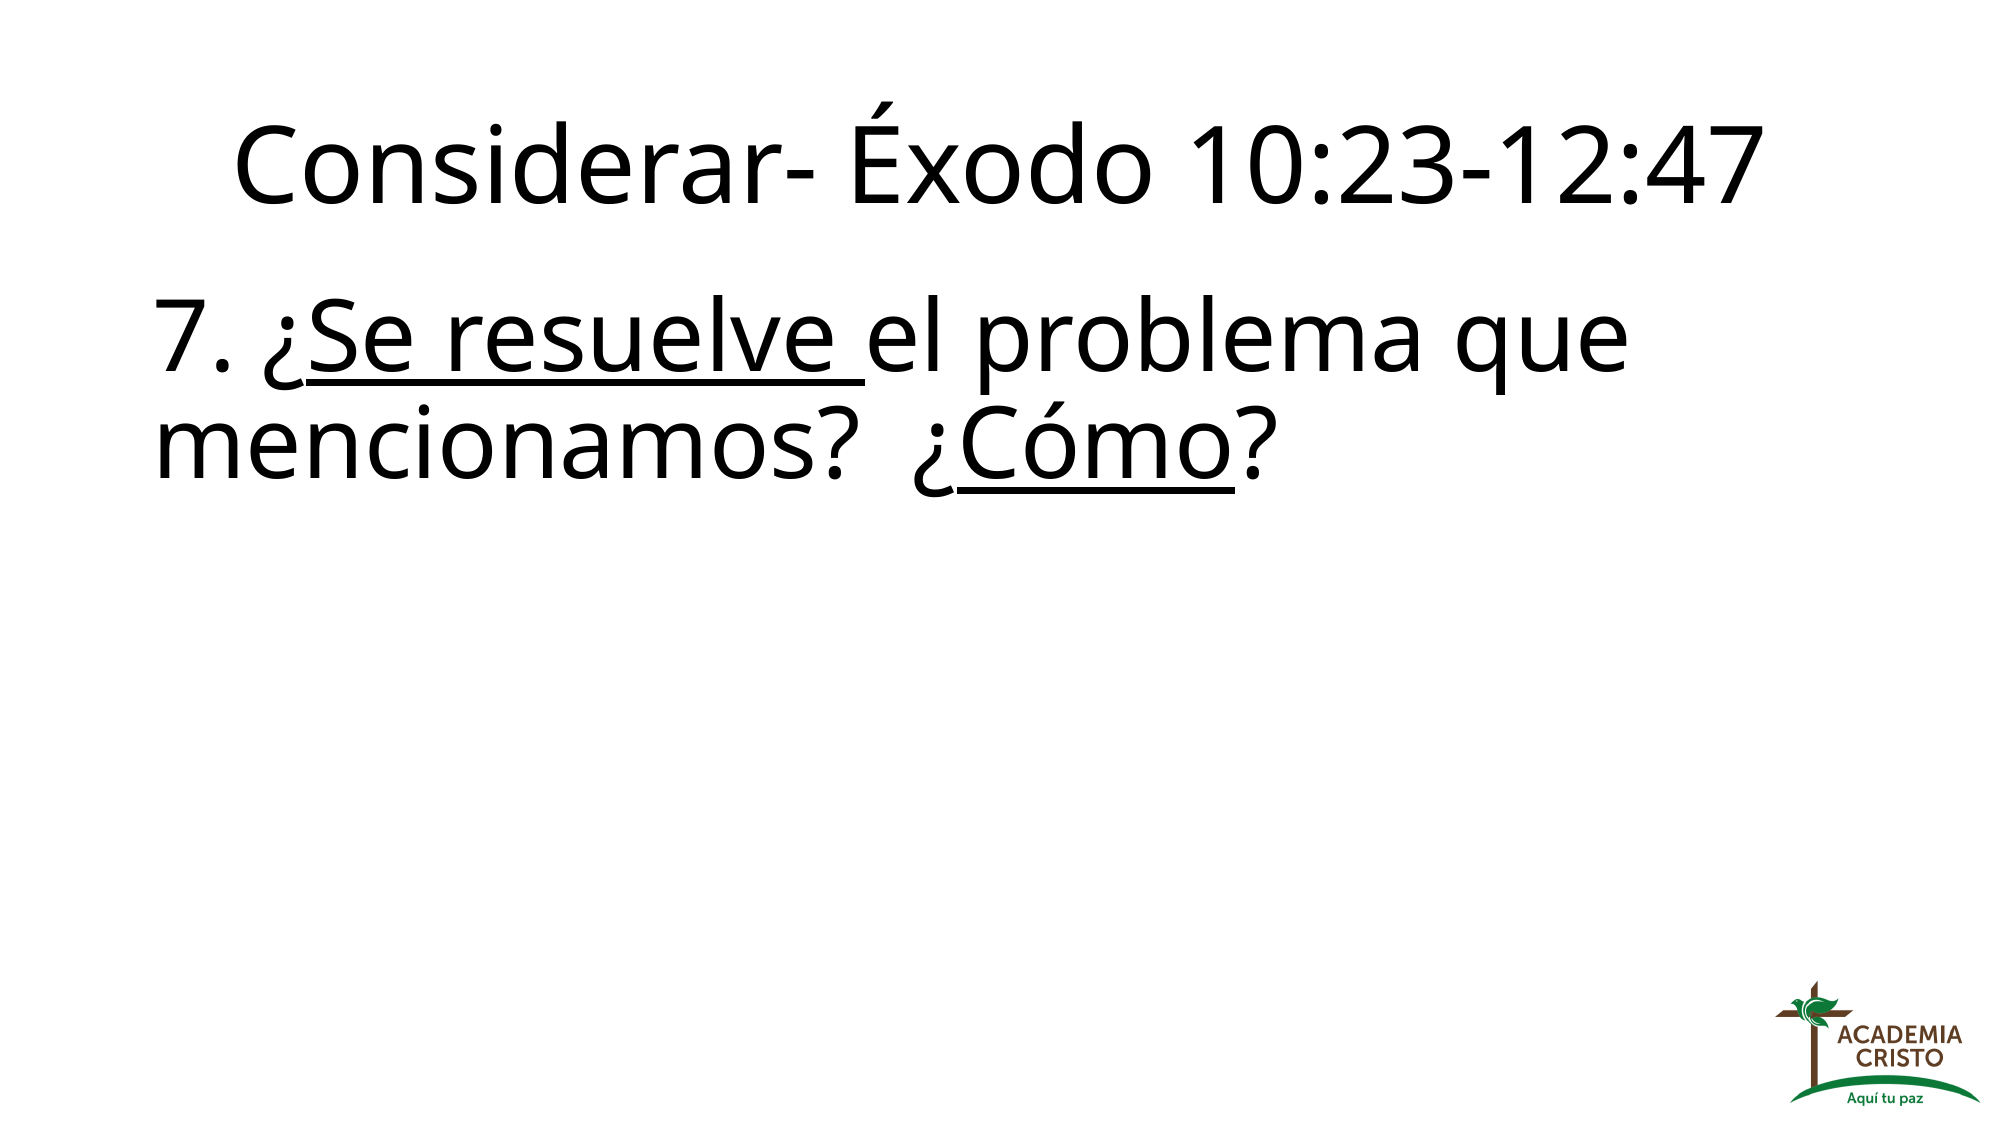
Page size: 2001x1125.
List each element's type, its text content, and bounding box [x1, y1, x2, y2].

title Considerar- Éxodo 10:23-12:47 [137, 59, 1863, 278]
picture [1759, 972, 2000, 1125]
list 7. ¿Se resuelve el problema que mencionamos? ¿Cómo? [137, 277, 1793, 1014]
